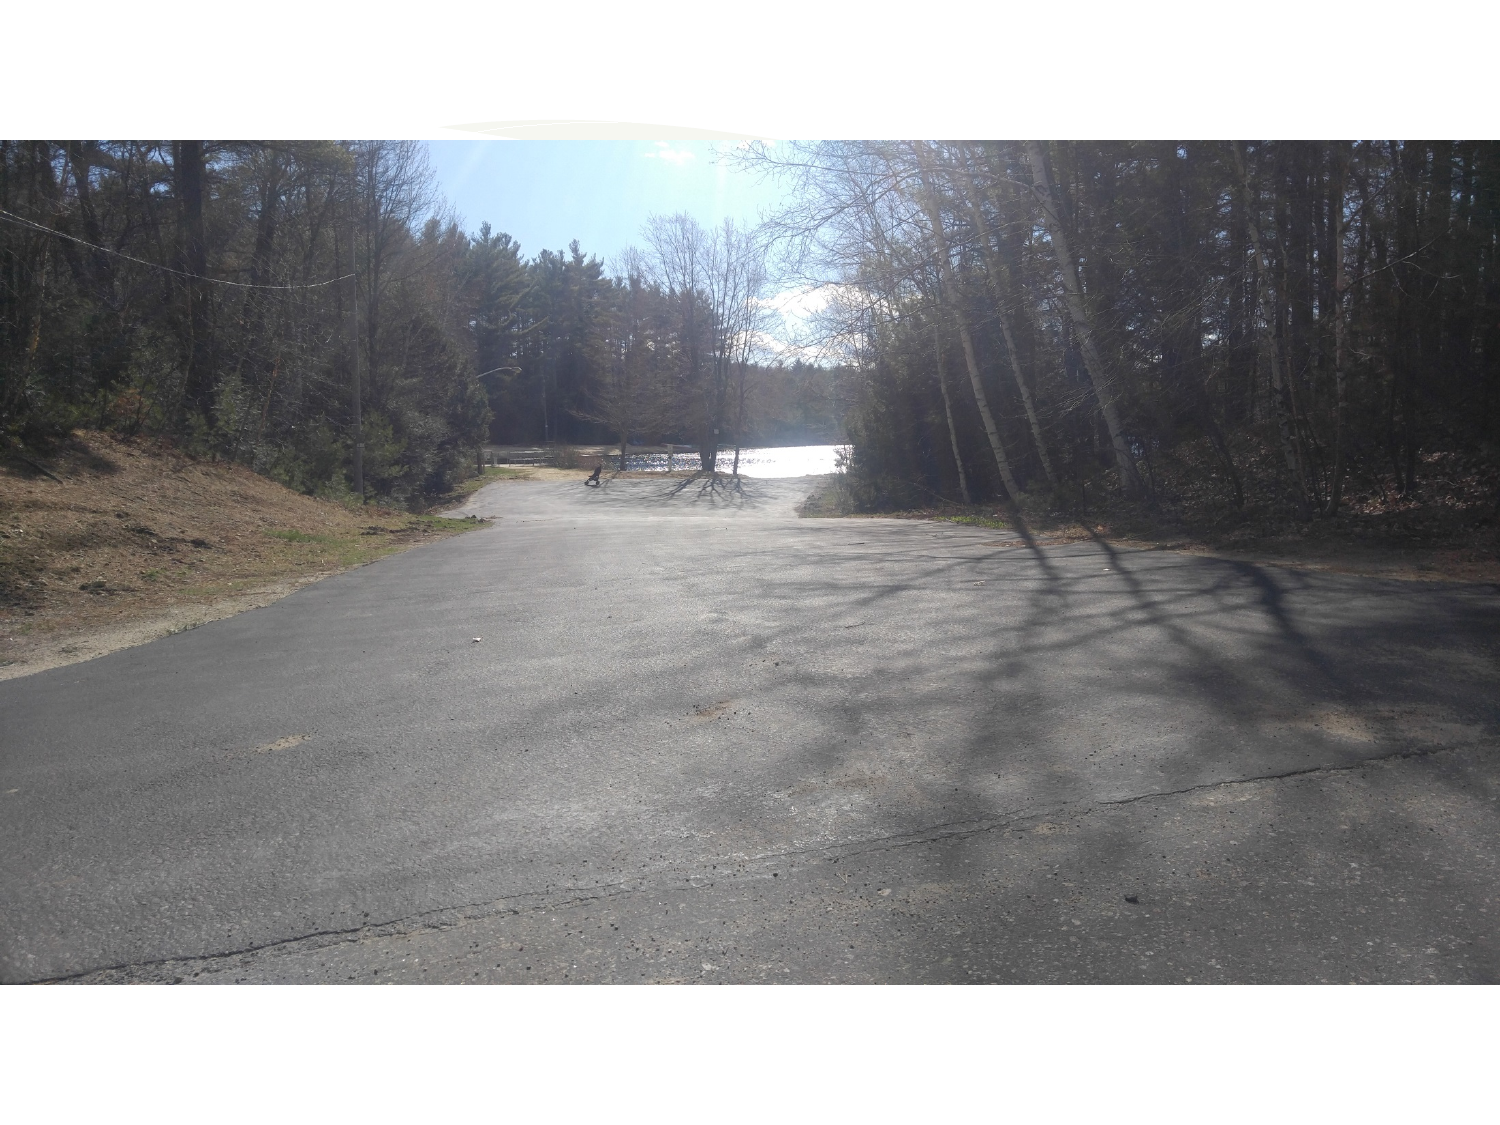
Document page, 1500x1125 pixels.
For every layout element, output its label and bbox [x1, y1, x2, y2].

picture [0, 140, 1500, 985]
